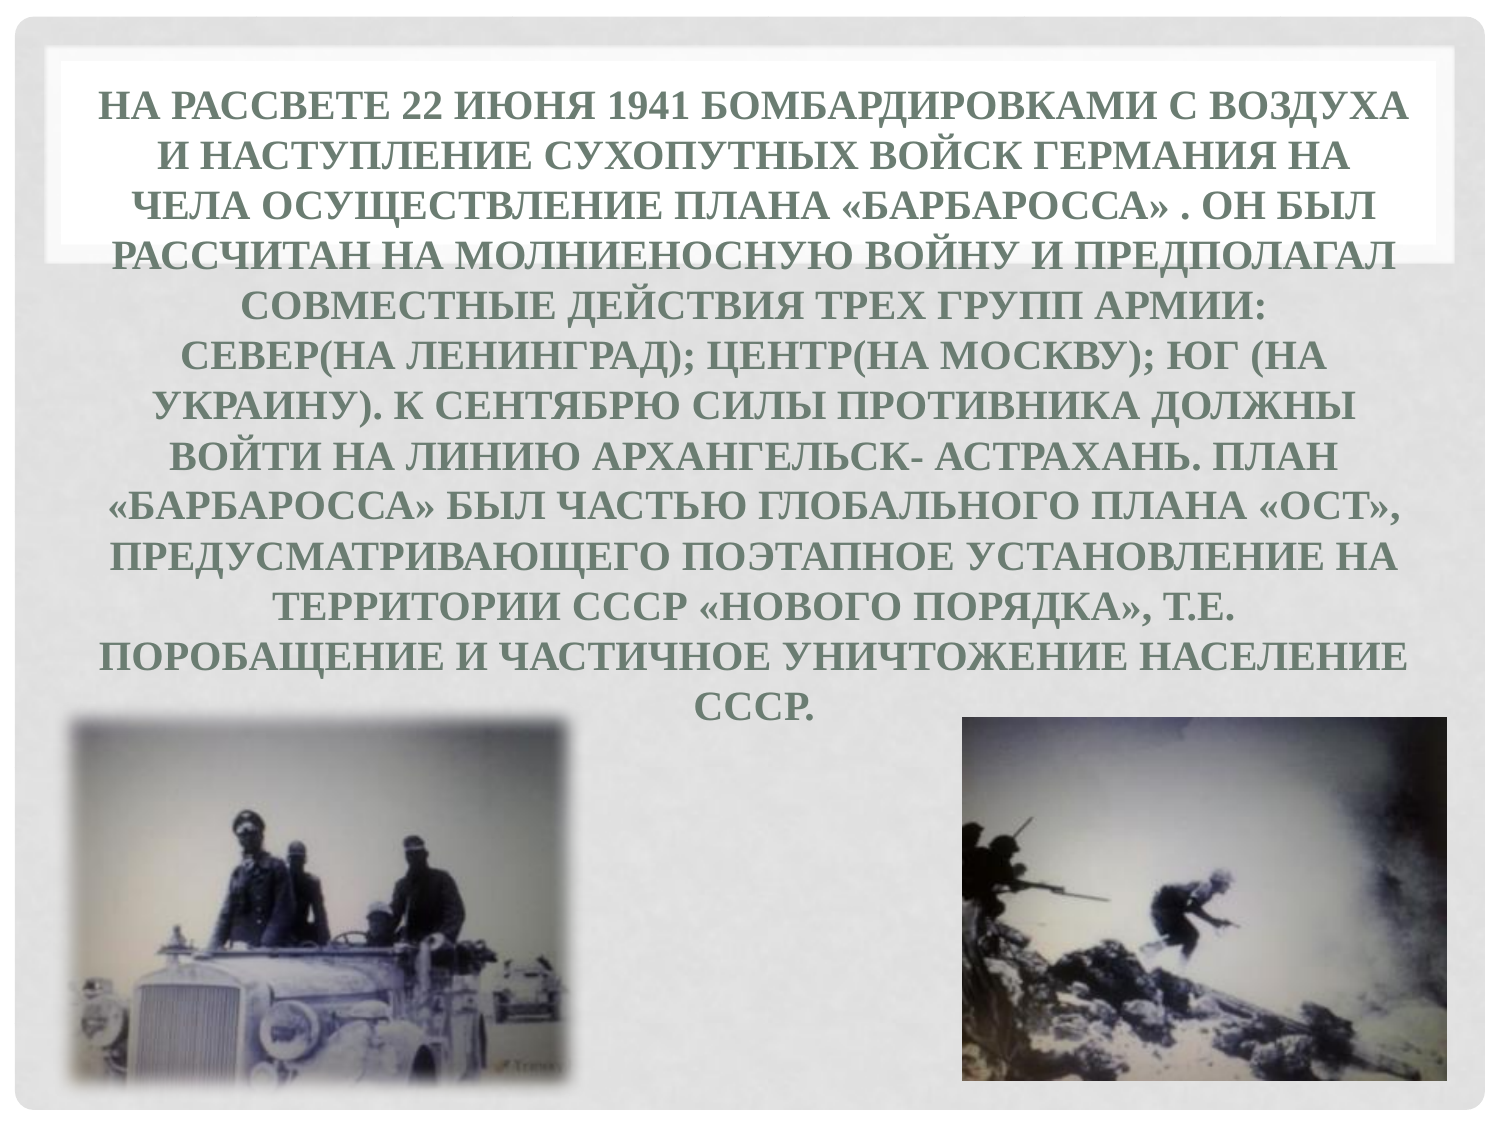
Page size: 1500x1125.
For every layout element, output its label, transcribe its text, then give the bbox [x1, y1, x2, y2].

title На рассвете 22 июня 1941 бомбардировками с воздуха и наступление сухопутных войск Германия на чела осуществление плана «барбаросса» . Он был рассчитан на молниеносную войну и предполагал совместные действия трех групп армии: север(на ленинград); центр(на москву); юг (на украину). К сентябрю силы противника должны войти на линию Архангельск- астрахань. План «барбаросса» был частью глобального плана «ост», предусматривающего поэтапное установление на территории СССР «НОВОГО ПОРЯДКА», Т.Е. ПОРОБАЩЕНИЕ И ЧАСТИЧНОЕ УНИЧТОЖЕНИЕ НАСЕЛЕНИЕ СССР. [79, 70, 1429, 1050]
picture [52, 700, 585, 1100]
picture [962, 717, 1448, 1081]
